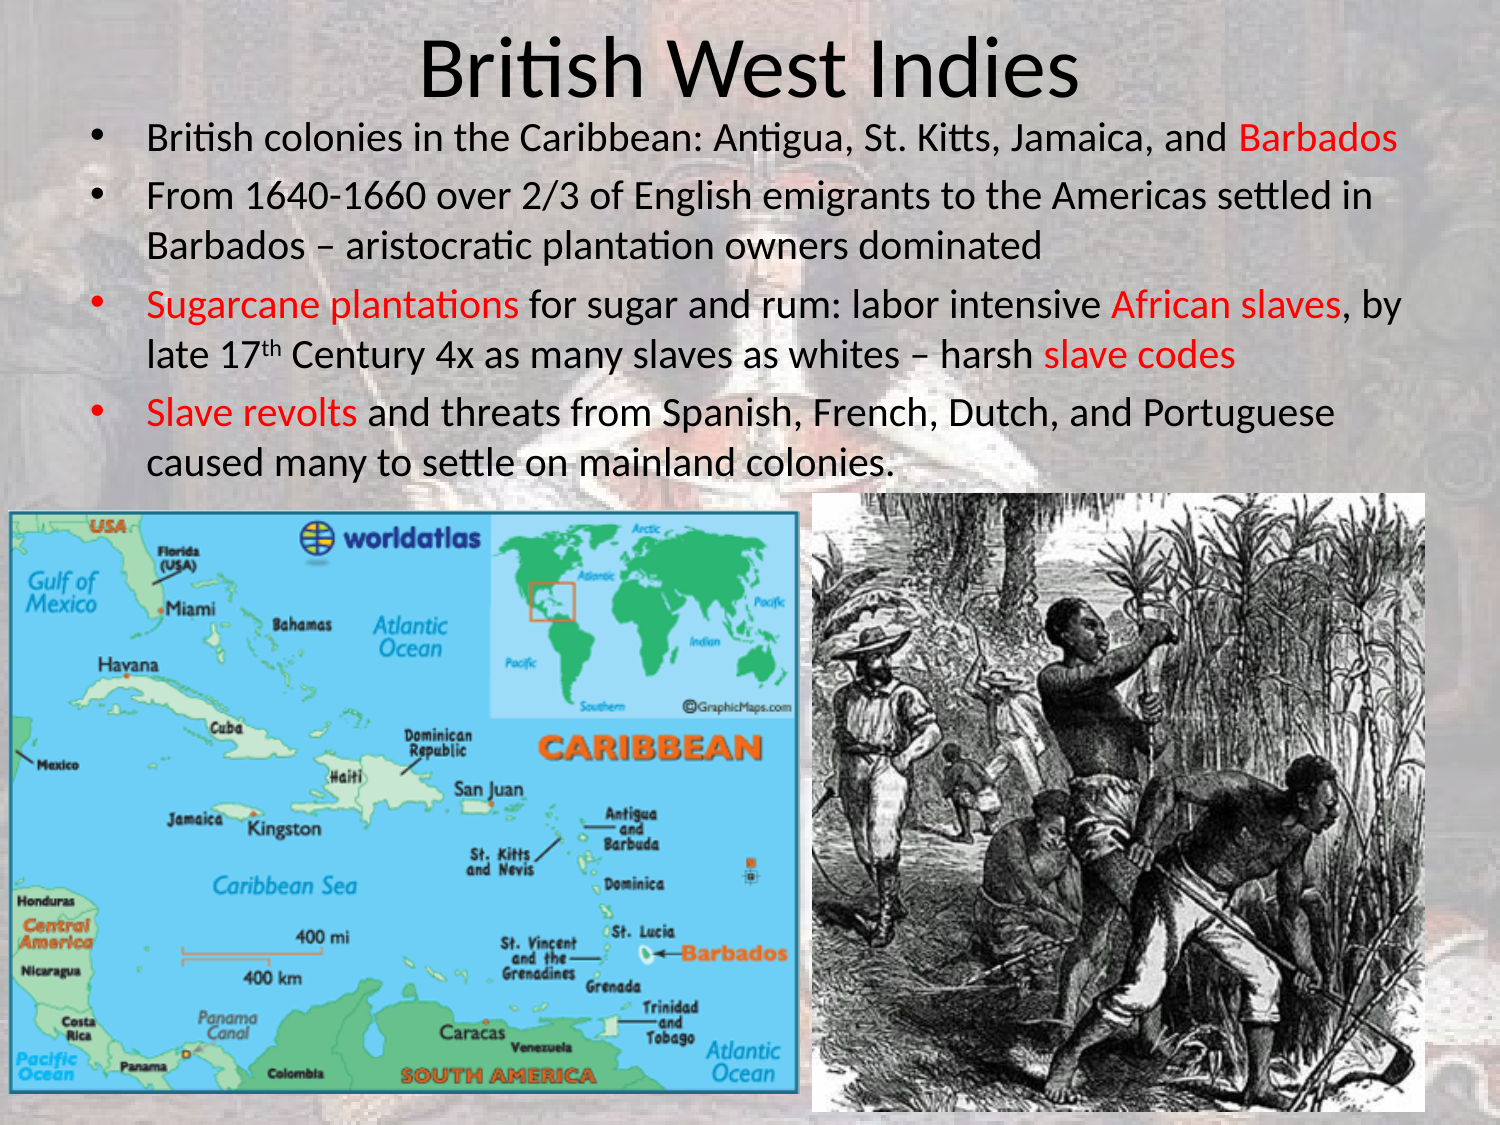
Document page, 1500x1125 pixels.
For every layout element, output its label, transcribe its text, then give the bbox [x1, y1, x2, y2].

picture [8, 510, 801, 1094]
list British colonies in the Caribbean: Antigua, St. Kitts, Jamaica, and Barbados From 1640-1660 over 2/3 of English emigrants to the Americas settled in Barbados – aristocratic plantation owners dominated Sugarcane plantations for sugar and rum: labor intensive African slaves, by late 17th Century 4x as many slaves as whites – harsh slave codes Slave revolts and threats from Spanish, French, Dutch, and Portuguese caused many to settle on mainland colonies. [75, 102, 1425, 513]
title British West Indies [75, 1, 1425, 102]
picture [811, 493, 1426, 1112]
